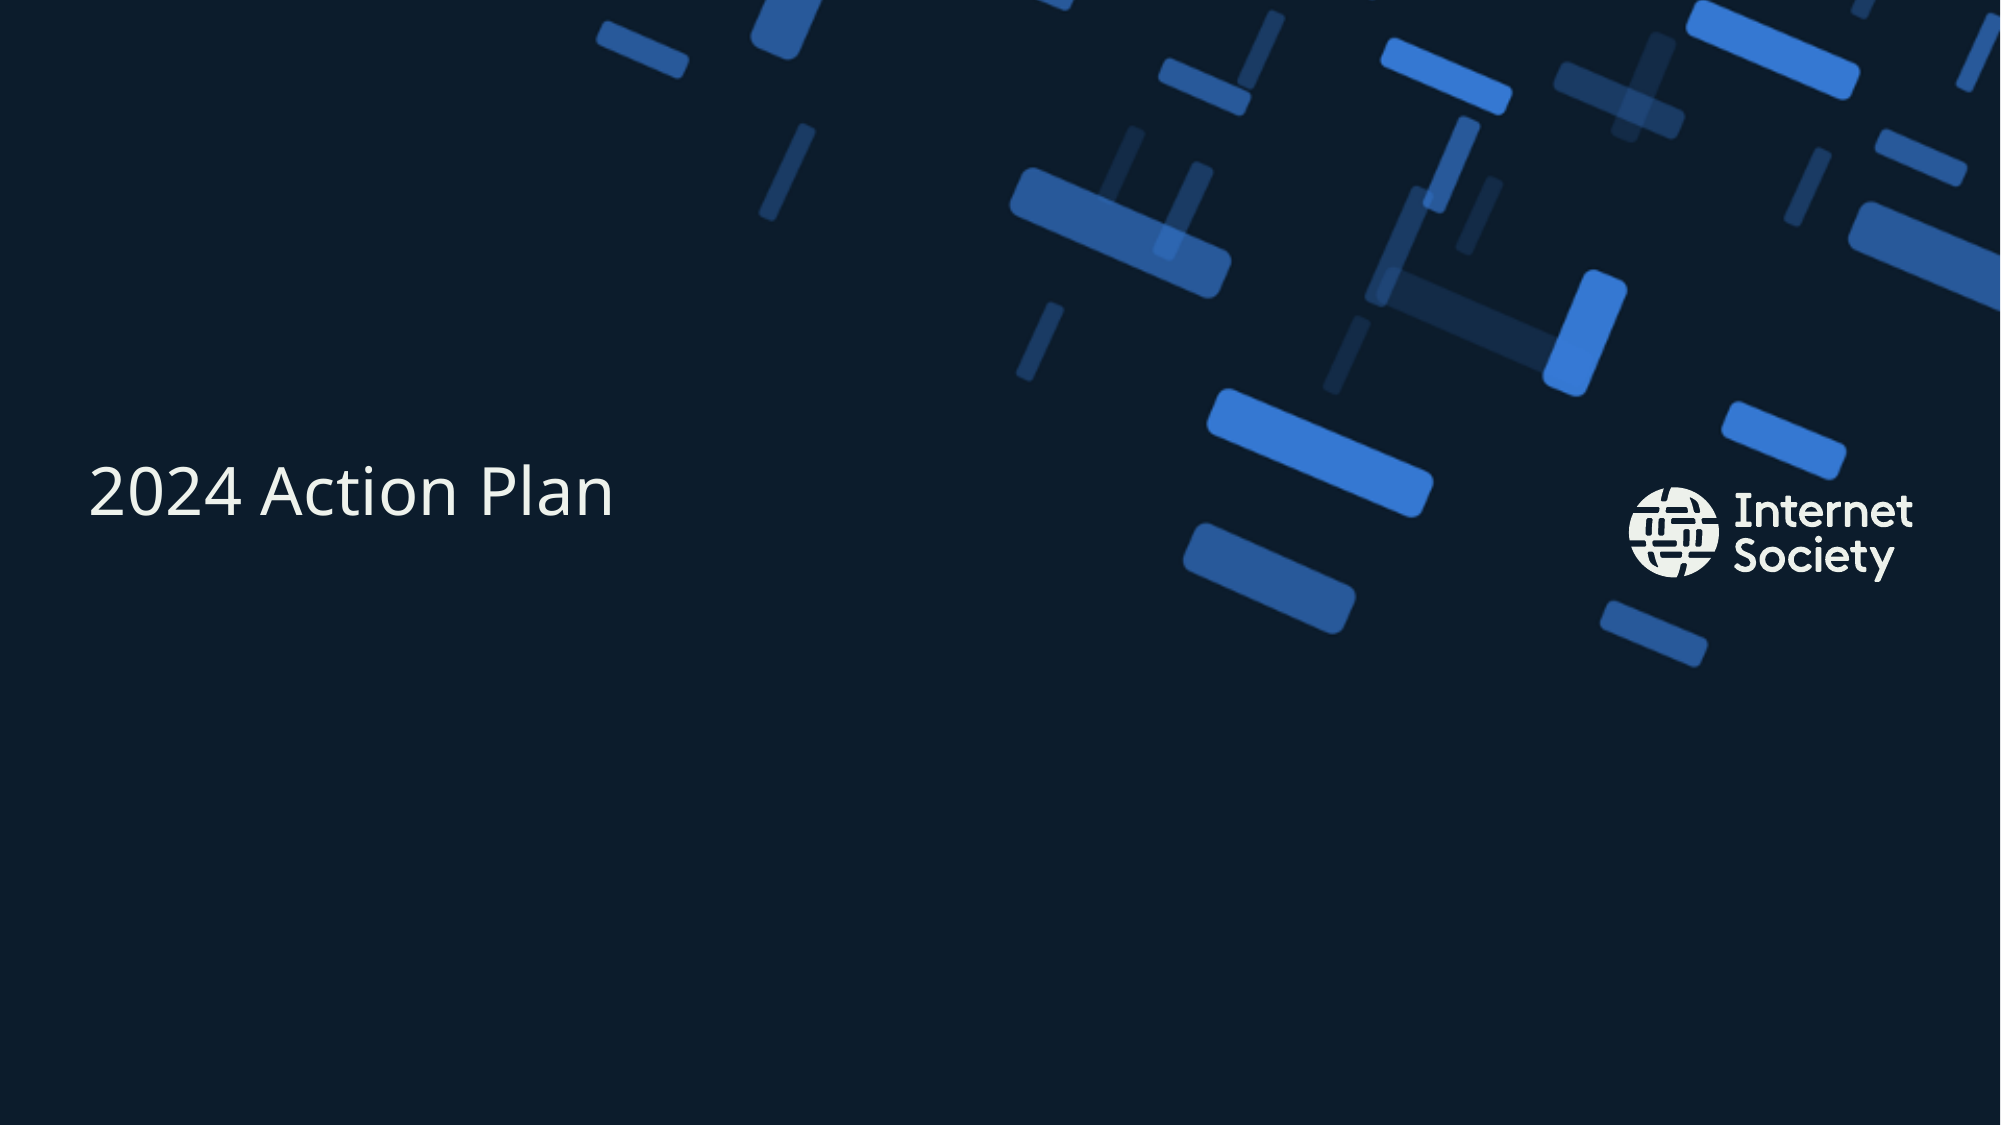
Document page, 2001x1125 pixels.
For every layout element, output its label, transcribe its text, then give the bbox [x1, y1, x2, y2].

title 2024 Action Plan [88, 444, 1589, 541]
picture [0, 0, 2001, 1125]
